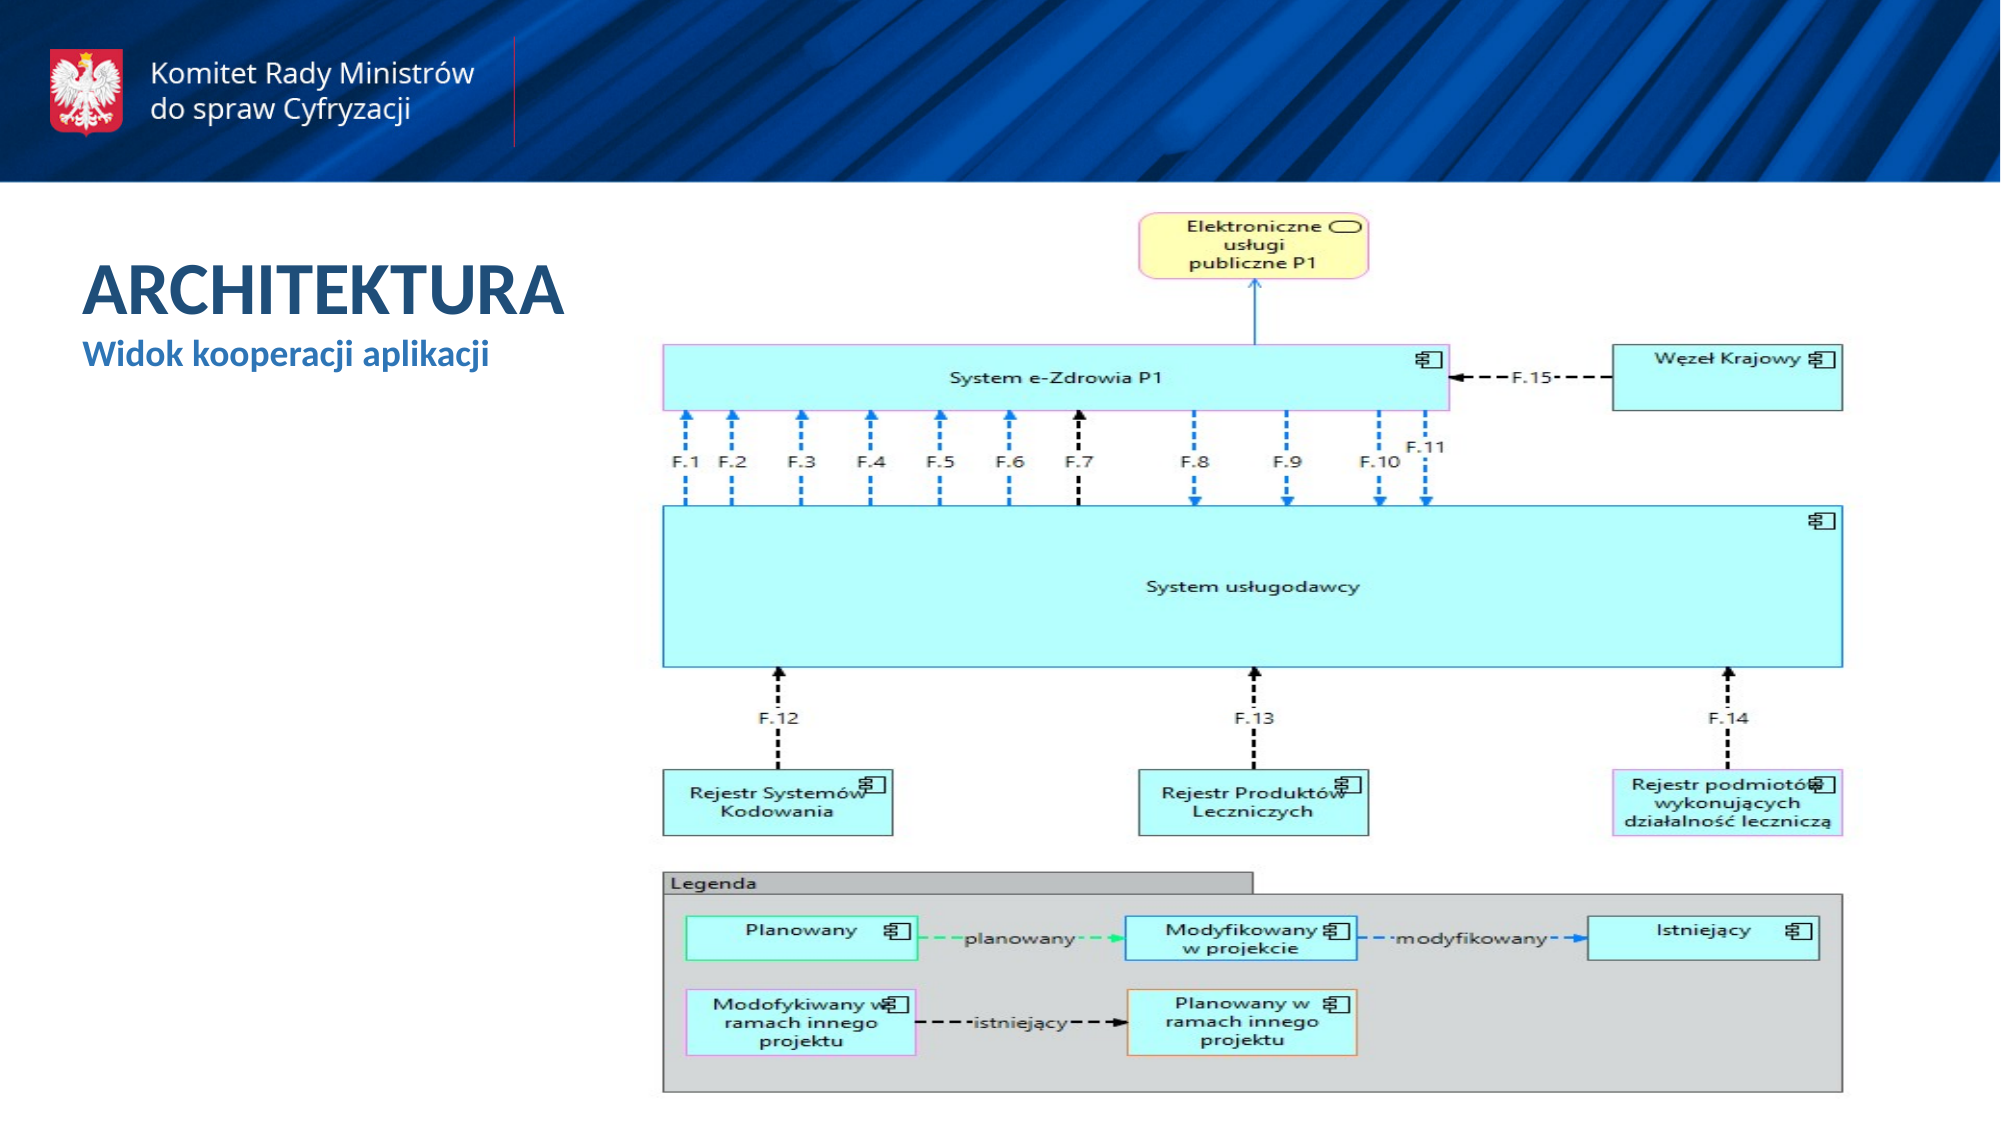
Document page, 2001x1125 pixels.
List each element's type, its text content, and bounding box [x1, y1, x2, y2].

text_box ARCHITEKTURA Widok kooperacji aplikacji [67, 231, 617, 427]
picture [0, 0, 2001, 1125]
